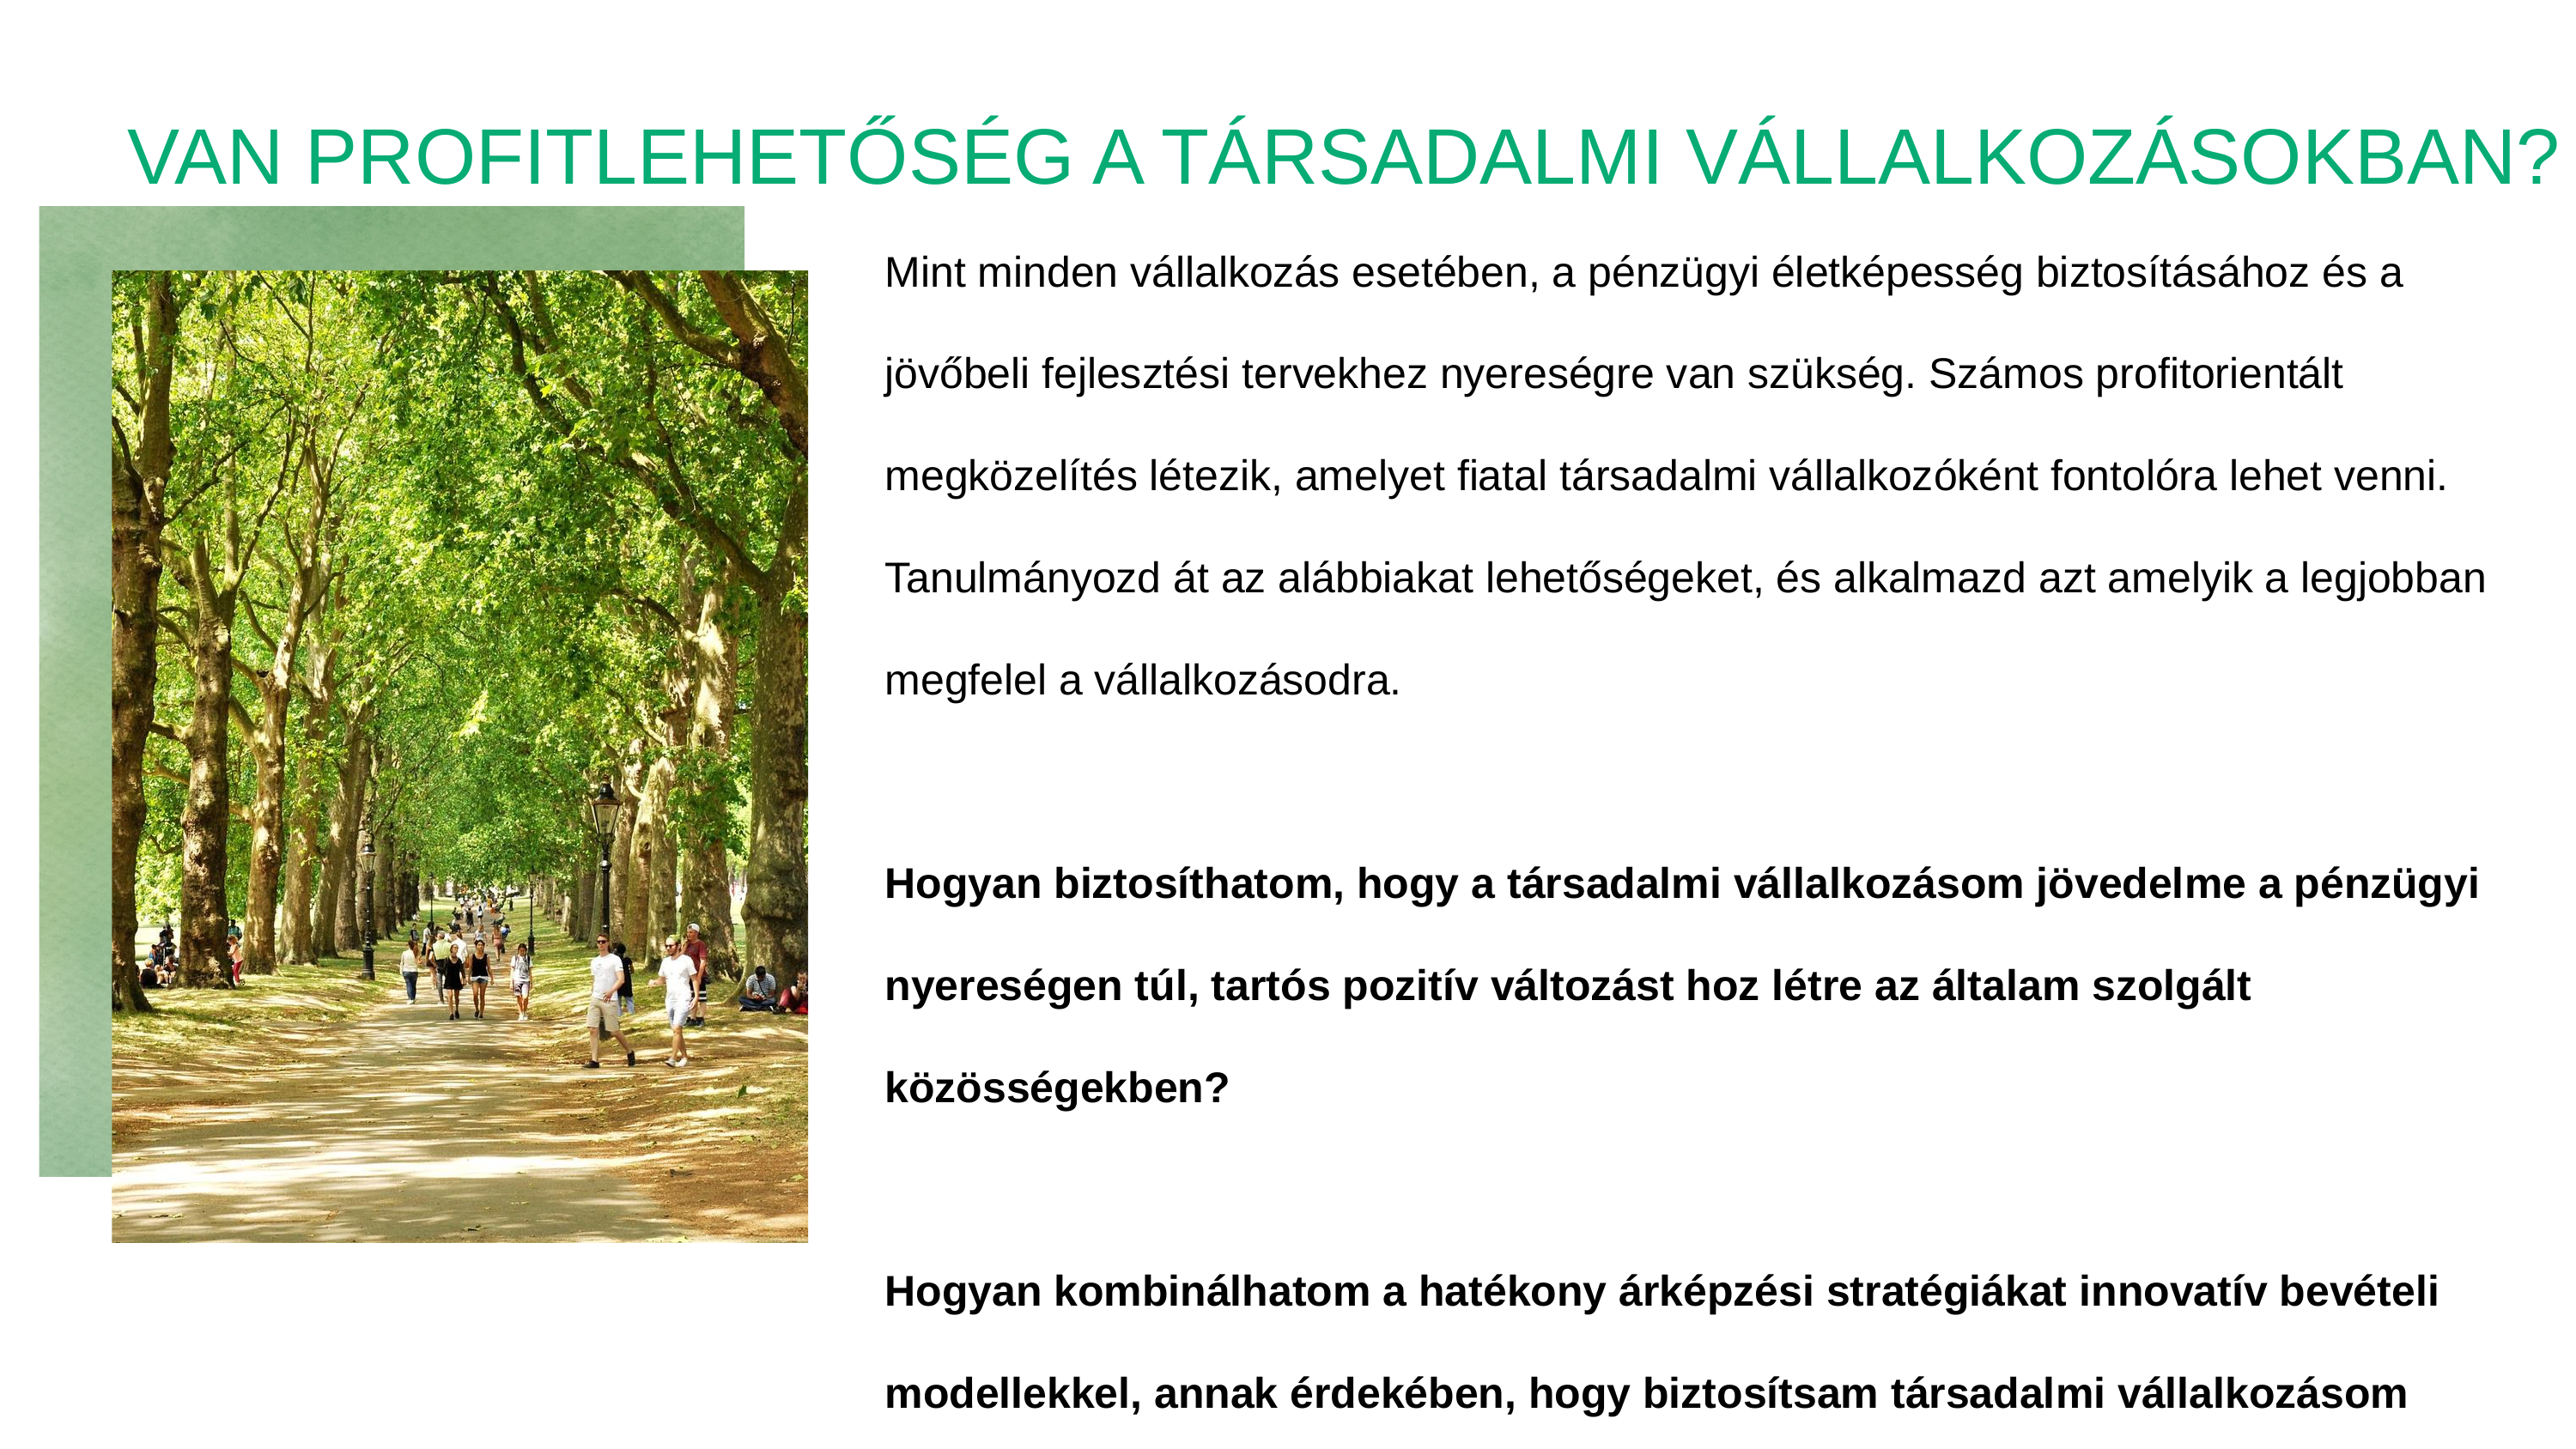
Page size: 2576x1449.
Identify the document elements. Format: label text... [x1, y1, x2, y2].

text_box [39, 205, 809, 1243]
text_box VAN PROFITLEHETŐSÉG A TÁRSADALMI VÁLLALKOZÁSOKBAN? [0, 49, 2576, 200]
text_box Mint minden vállalkozás esetében, a pénzügyi életképesség biztosításához és a jövőbeli fejlesztési tervekhez nyereségre van szükség. Számos profitorientált megközelítés létezik, amelyet fiatal társadalmi vállalkozóként fontolóra lehet venni. Tanulmányozd át az alábbiakat lehetőségeket, és alkalmazd azt amelyik a legjobban megfelel a vállalkozásodra. Hogyan biztosíthatom, hogy a társadalmi vállalkozásom jövedelme a pénzügyi nyereségen túl, tartós pozitív változást hoz létre az általam szolgált közösségekben? Hogyan kombinálhatom a hatékony árképzési stratégiákat innovatív bevételi modellekkel, annak érdekében, hogy biztosítsam társadalmi vállalkozásom hosszú távú sikerét és hatását? [884, 193, 2534, 1449]
